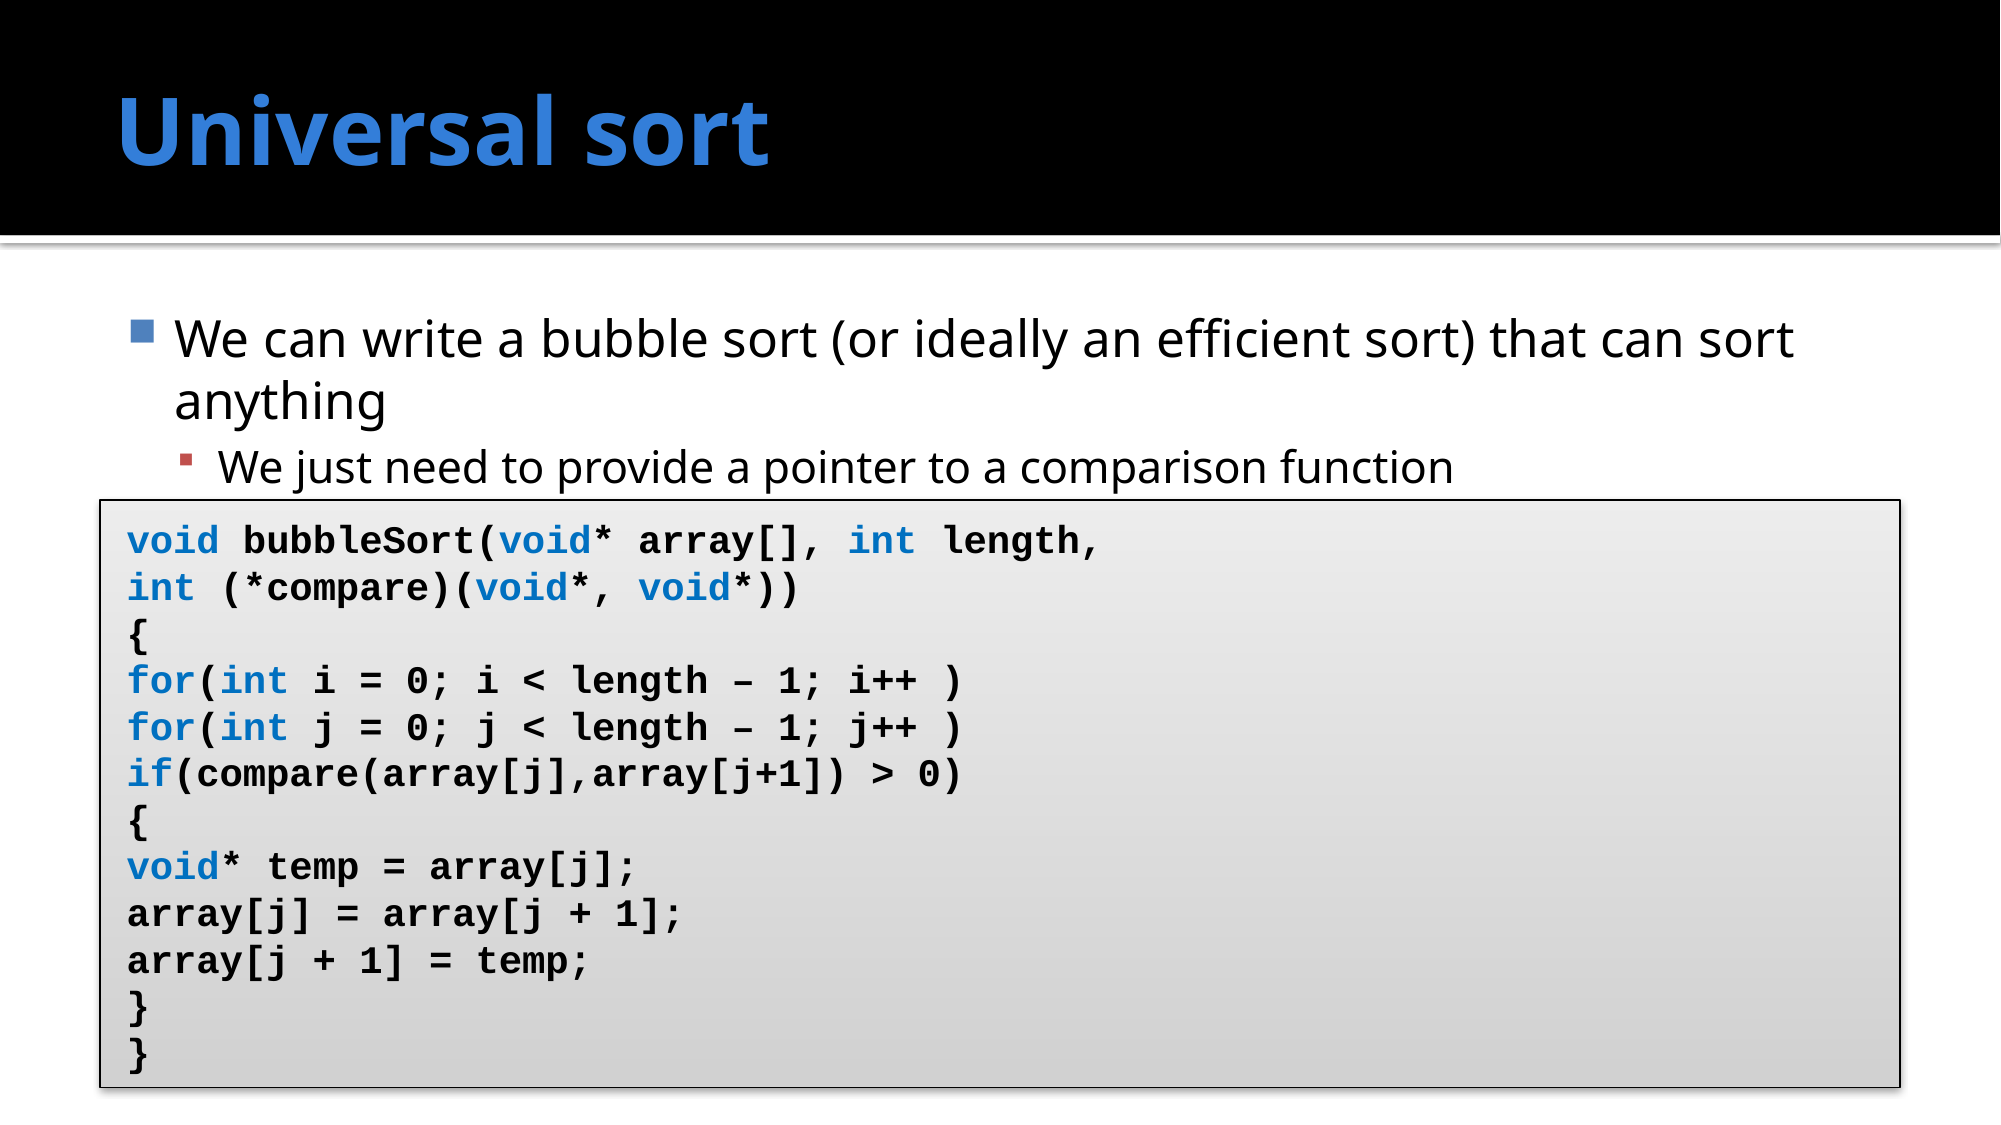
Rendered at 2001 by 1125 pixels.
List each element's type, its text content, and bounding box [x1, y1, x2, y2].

title Universal sort [99, 25, 1900, 231]
list We can write a bubble sort (or ideally an efficient sort) that can sort anything We just need to provide a pointer to a comparison function [99, 291, 1900, 499]
text_box void bubbleSort(void* array[], int length, int (*compare)(void*, void*)) { for(int i = 0; i < length – 1; i++ ) for(int j = 0; j < length – 1; j++ ) if(compare(array[j],array[j+1]) > 0) { void* temp = array[j]; array[j] = array[j + 1]; array[j + 1] = temp; } } [99, 499, 1901, 1088]
